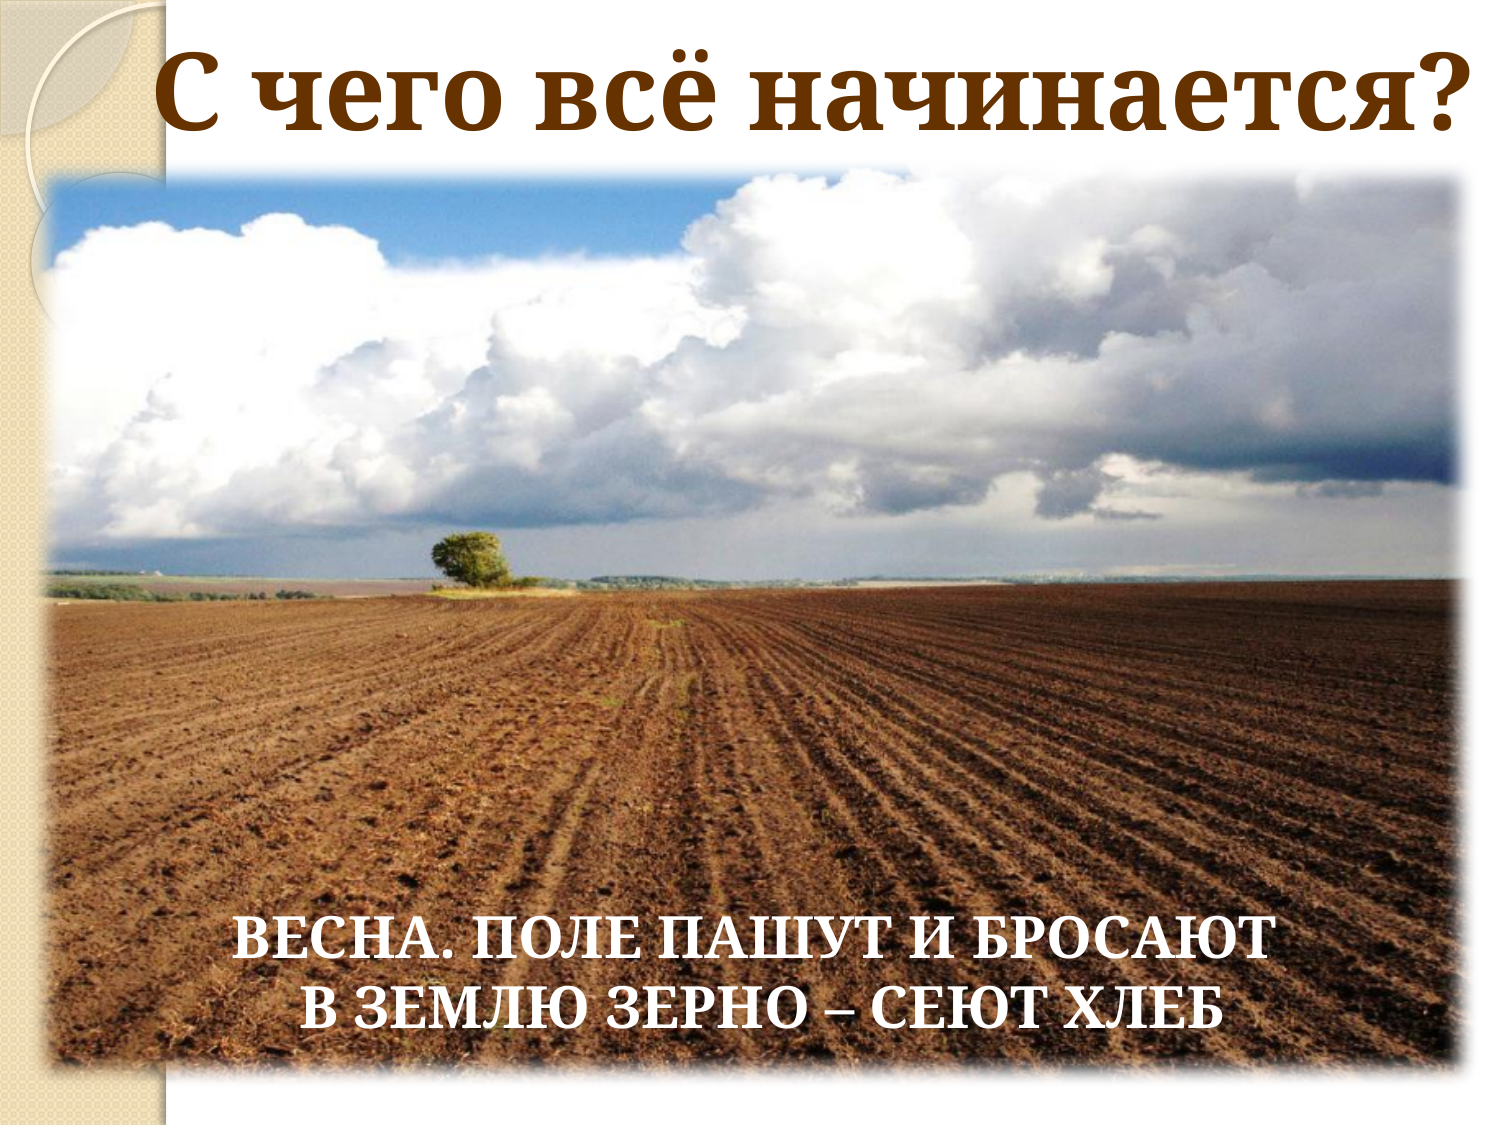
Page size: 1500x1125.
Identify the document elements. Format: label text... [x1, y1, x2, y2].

title С чего всё начинается? [135, 3, 1500, 174]
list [29, 160, 1479, 1087]
